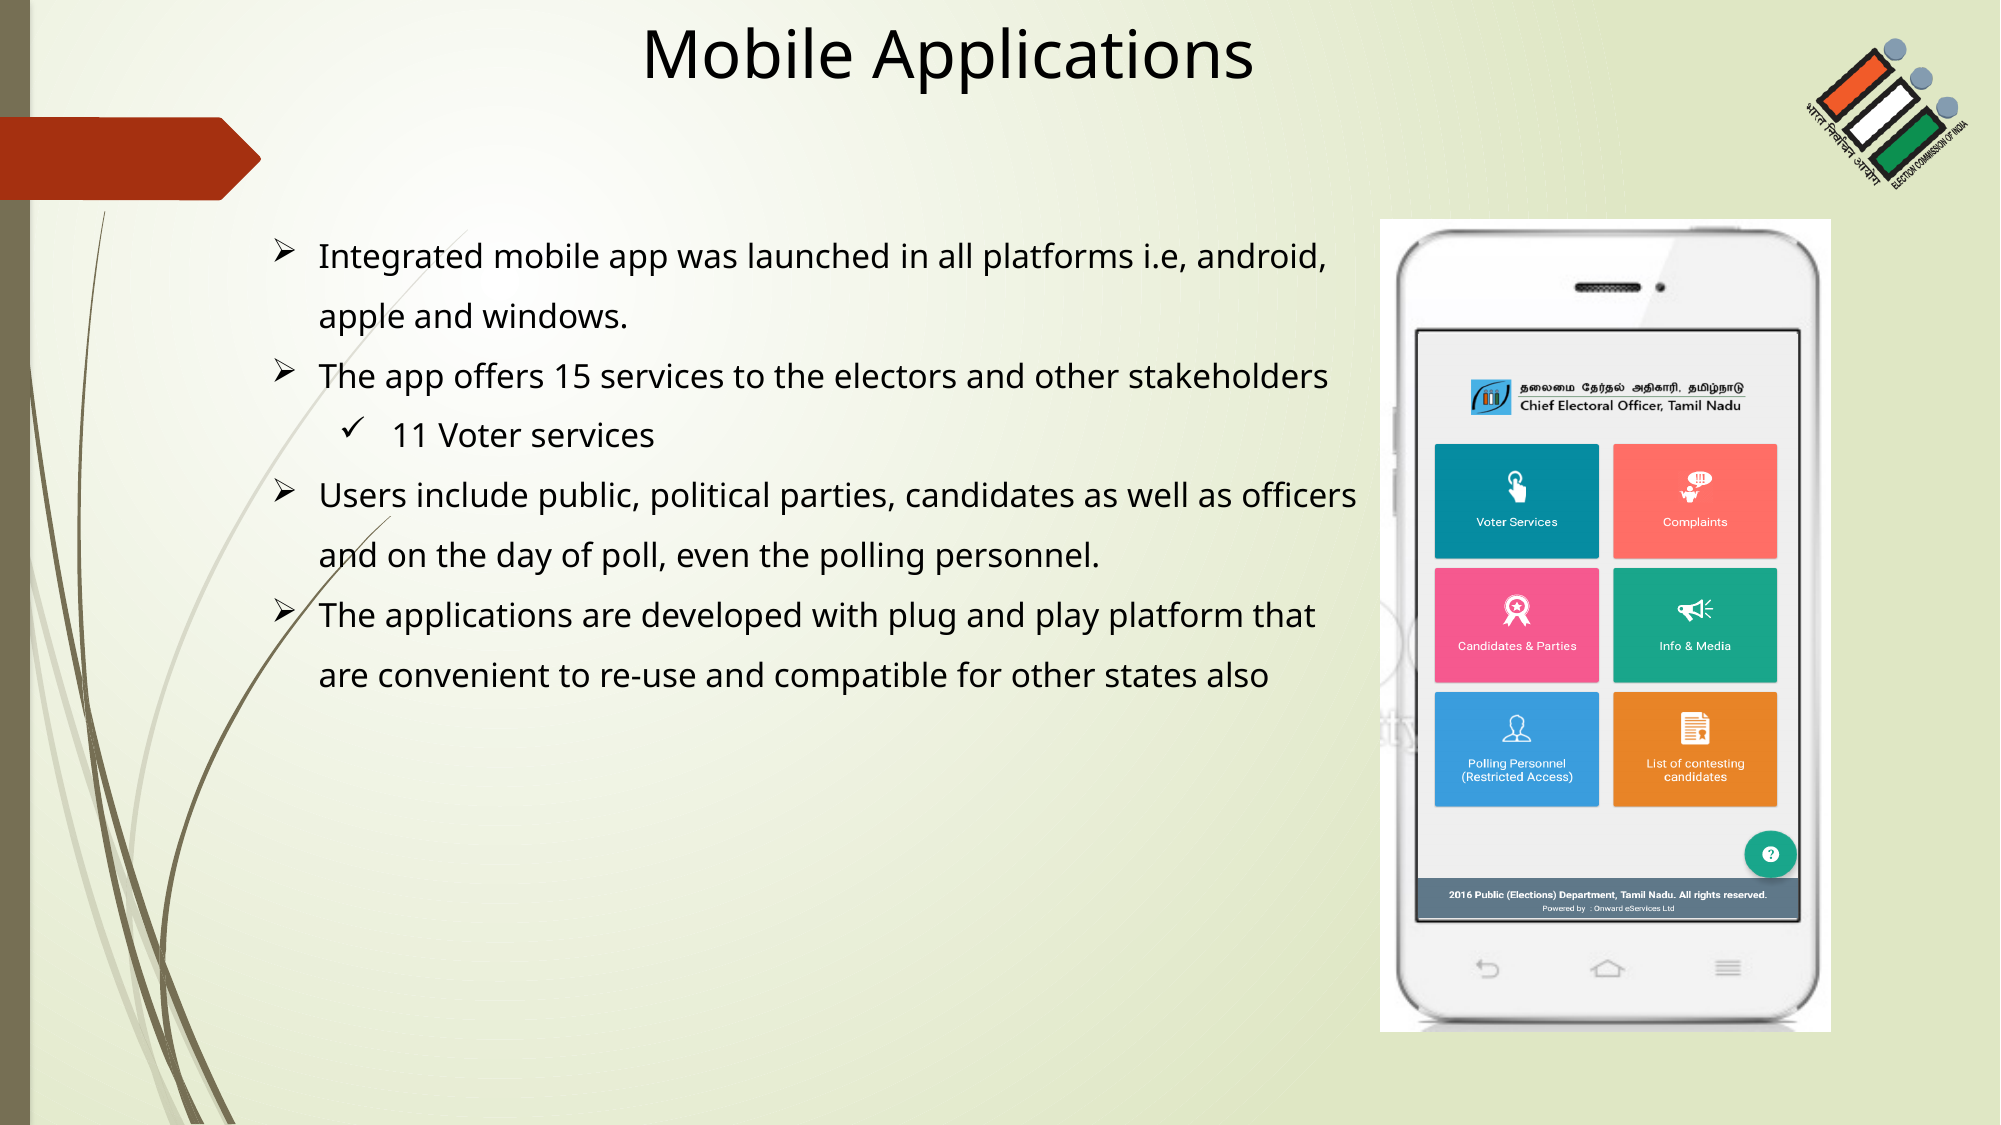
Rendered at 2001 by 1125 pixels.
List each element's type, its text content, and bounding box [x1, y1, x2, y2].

text_box Mobile Applications [88, 4, 1810, 99]
picture [1379, 6, 2000, 1033]
text_box Integrated mobile app was launched in all platforms i.e, android, apple and windows. The app offers 15 services to the electors and other stakeholders 11 Voter services Users include public, political parties, candidates as well as officers and on the day of poll, even the polling personnel. The applications are developed with plug and play platform that are convenient to re-use and compatible for other states also [256, 207, 1380, 754]
